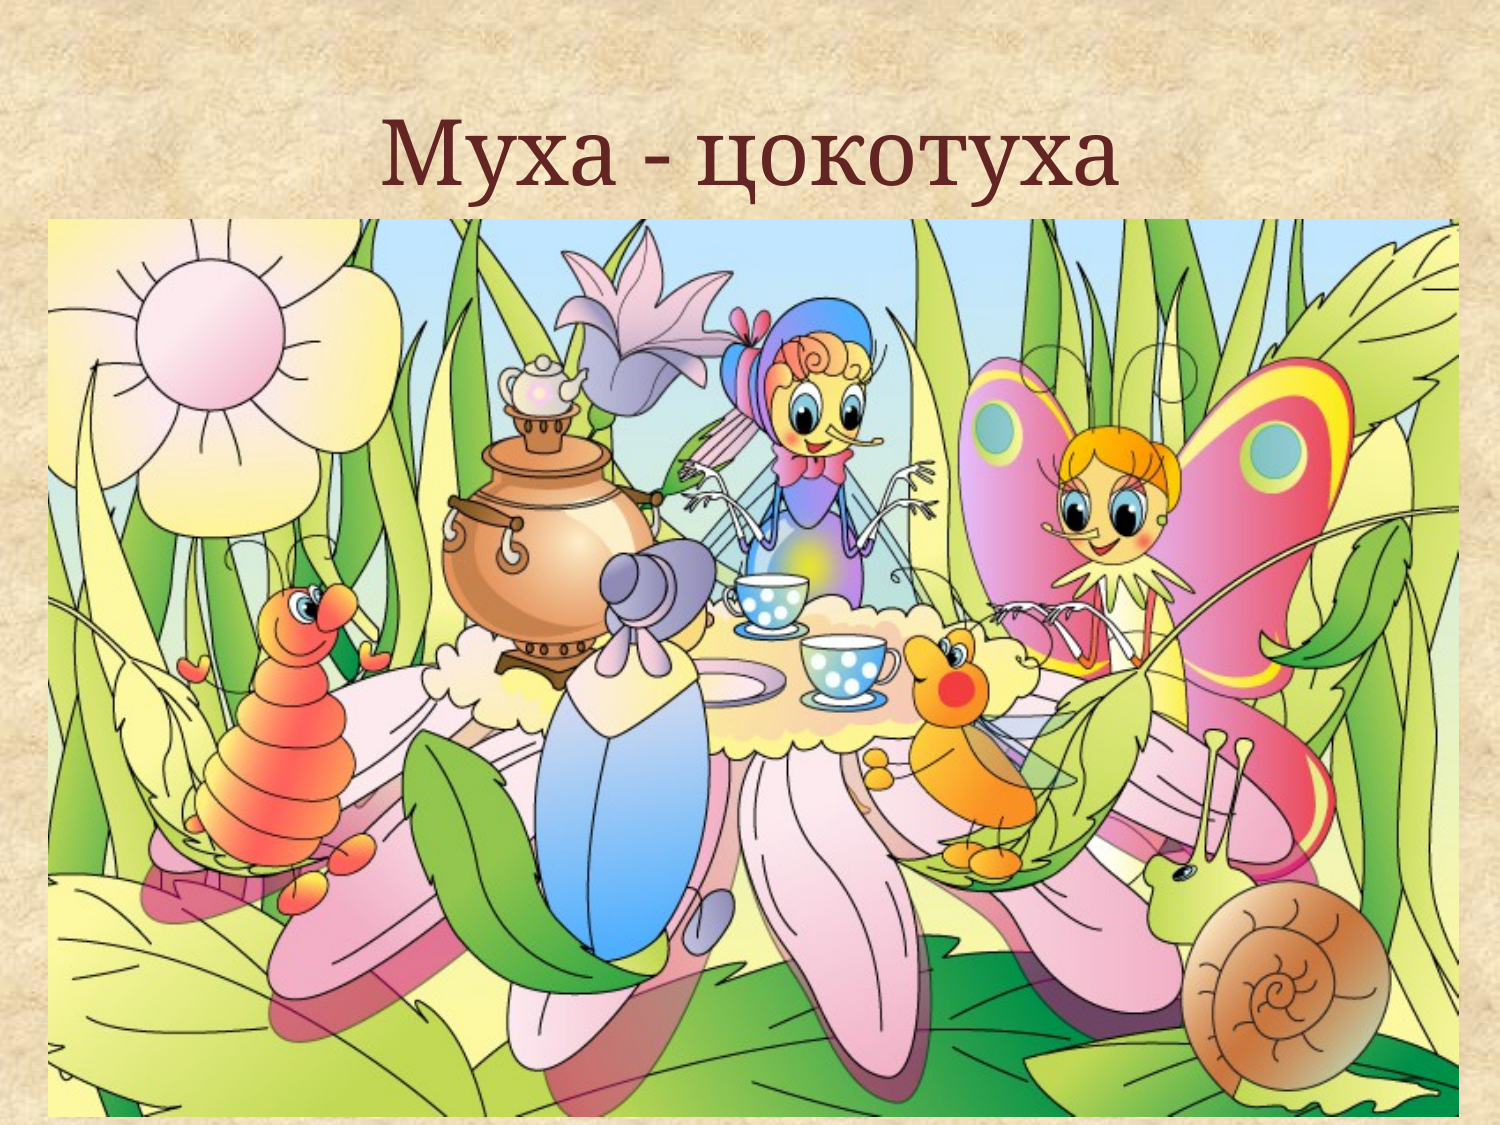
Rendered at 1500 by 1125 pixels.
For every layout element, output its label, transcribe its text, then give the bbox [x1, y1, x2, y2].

title Муха - цокотуха [76, 54, 1427, 218]
picture [0, 0, 1500, 1125]
